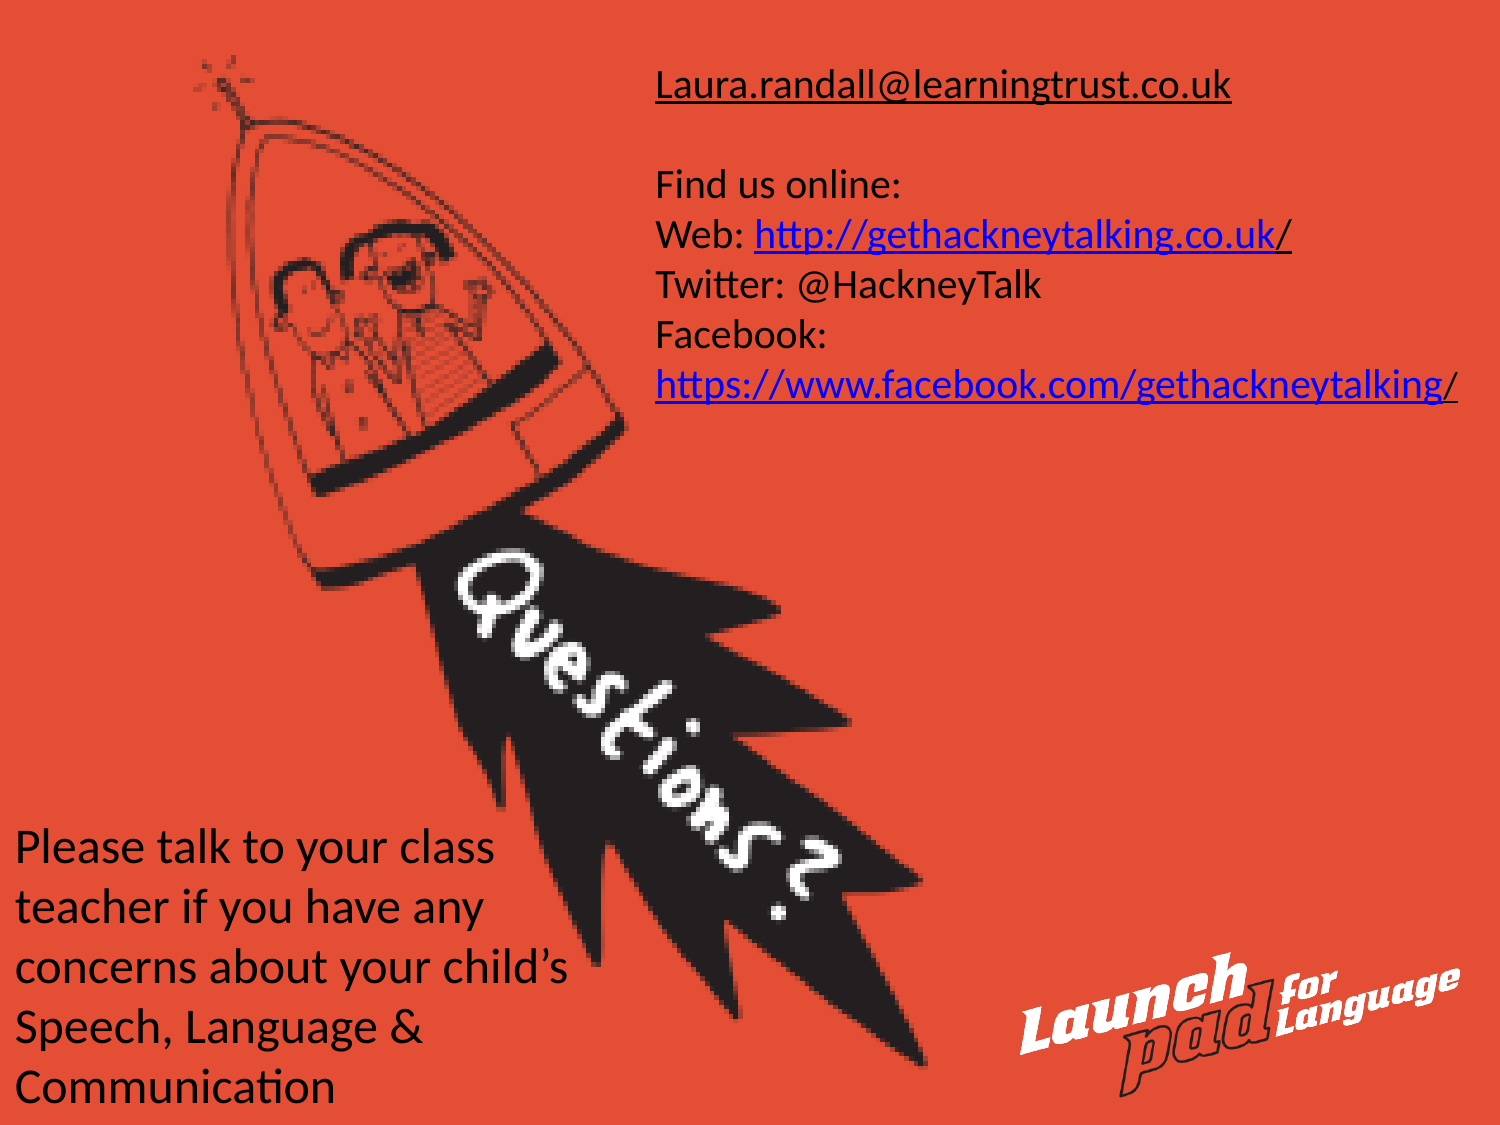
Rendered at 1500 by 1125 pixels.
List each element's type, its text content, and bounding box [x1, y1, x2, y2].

text_box Laura.randall@learningtrust.co.uk Find us online: Web: http://gethackneytalking.co.uk/ Twitter: @HackneyTalk Facebook: https://www.facebook.com/gethackneytalking/ [640, 49, 1500, 460]
text_box Please talk to your class teacher if you have any concerns about your child’s Speech, Language & Communication [0, 806, 641, 1121]
